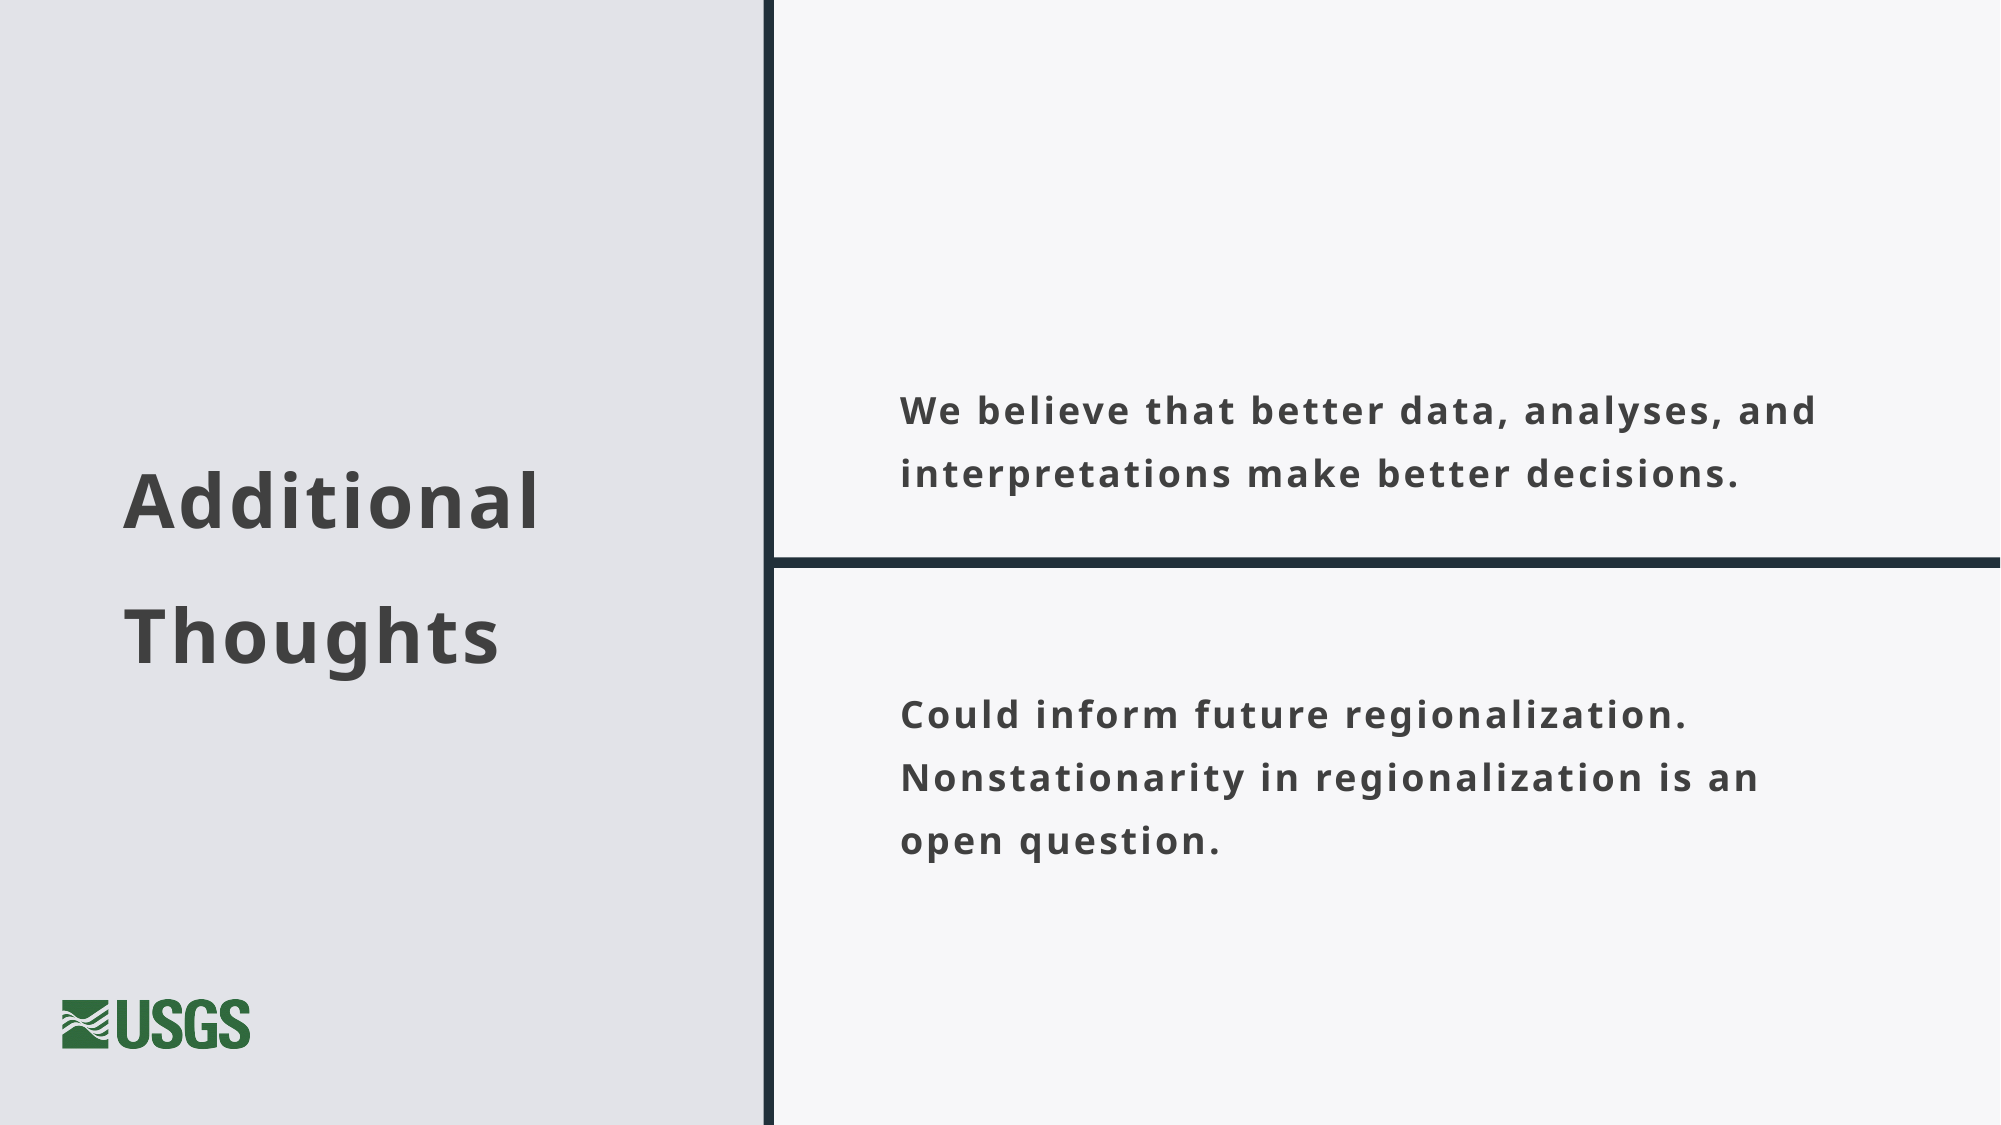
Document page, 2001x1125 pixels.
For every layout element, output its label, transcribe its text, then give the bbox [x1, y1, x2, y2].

title Additional Thoughts [105, 115, 666, 969]
list We believe that better data, analyses, and interpretations make better decisions. [881, 115, 1895, 510]
picture [62, 999, 250, 1050]
list Could inform future regionalization. Nonstationarity in regionalization is an open question. [881, 615, 1895, 1000]
